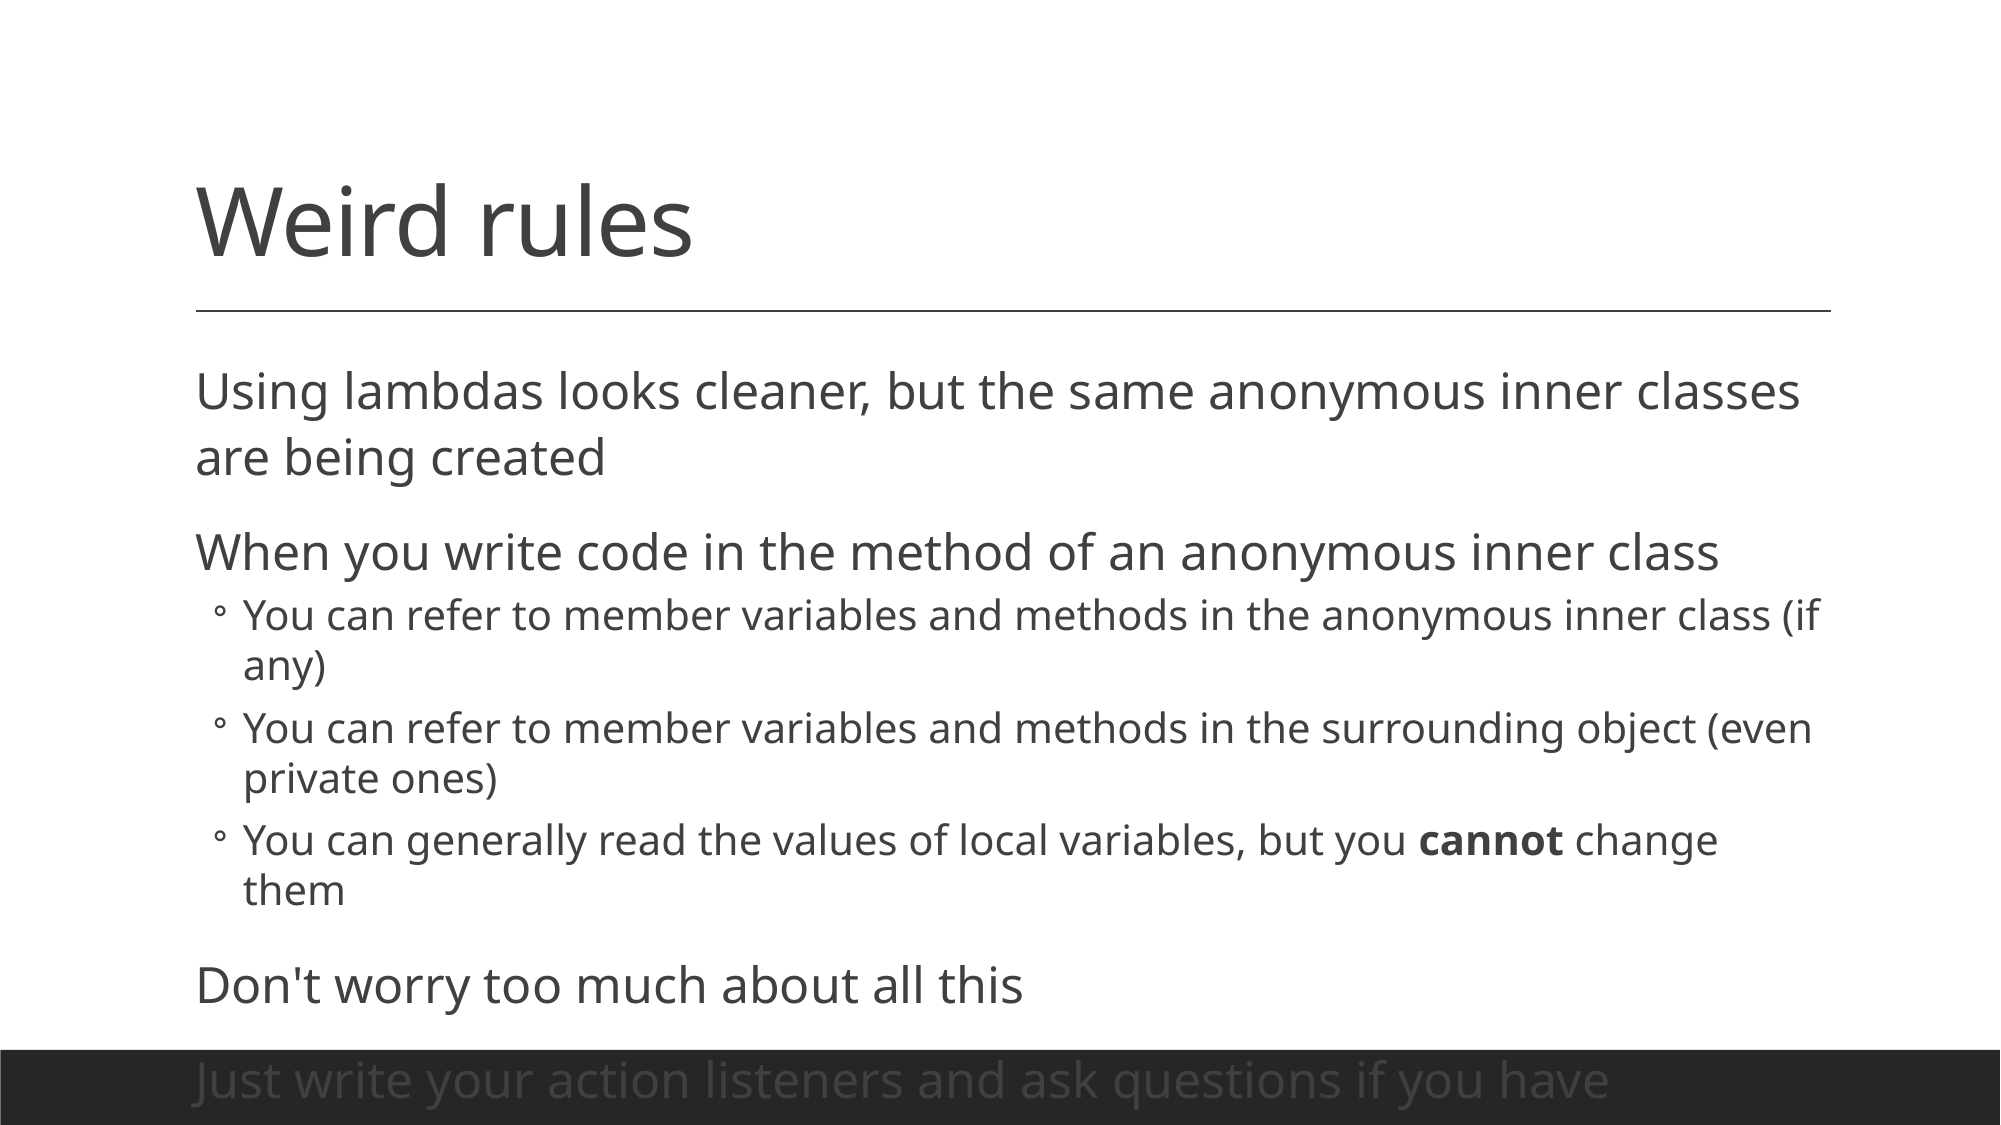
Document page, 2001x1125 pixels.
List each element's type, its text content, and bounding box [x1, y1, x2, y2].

list Using lambdas looks cleaner, but the same anonymous inner classes are being created When you write code in the method of an anonymous inner class You can refer to member variables and methods in the anonymous inner class (if any) You can refer to member variables and methods in the surrounding object (even private ones) You can generally read the values of local variables, but you cannot change them Don't worry too much about all this Just write your action listeners and ask questions if you have problems [180, 345, 1830, 1034]
title Weird rules [180, 47, 1830, 285]
